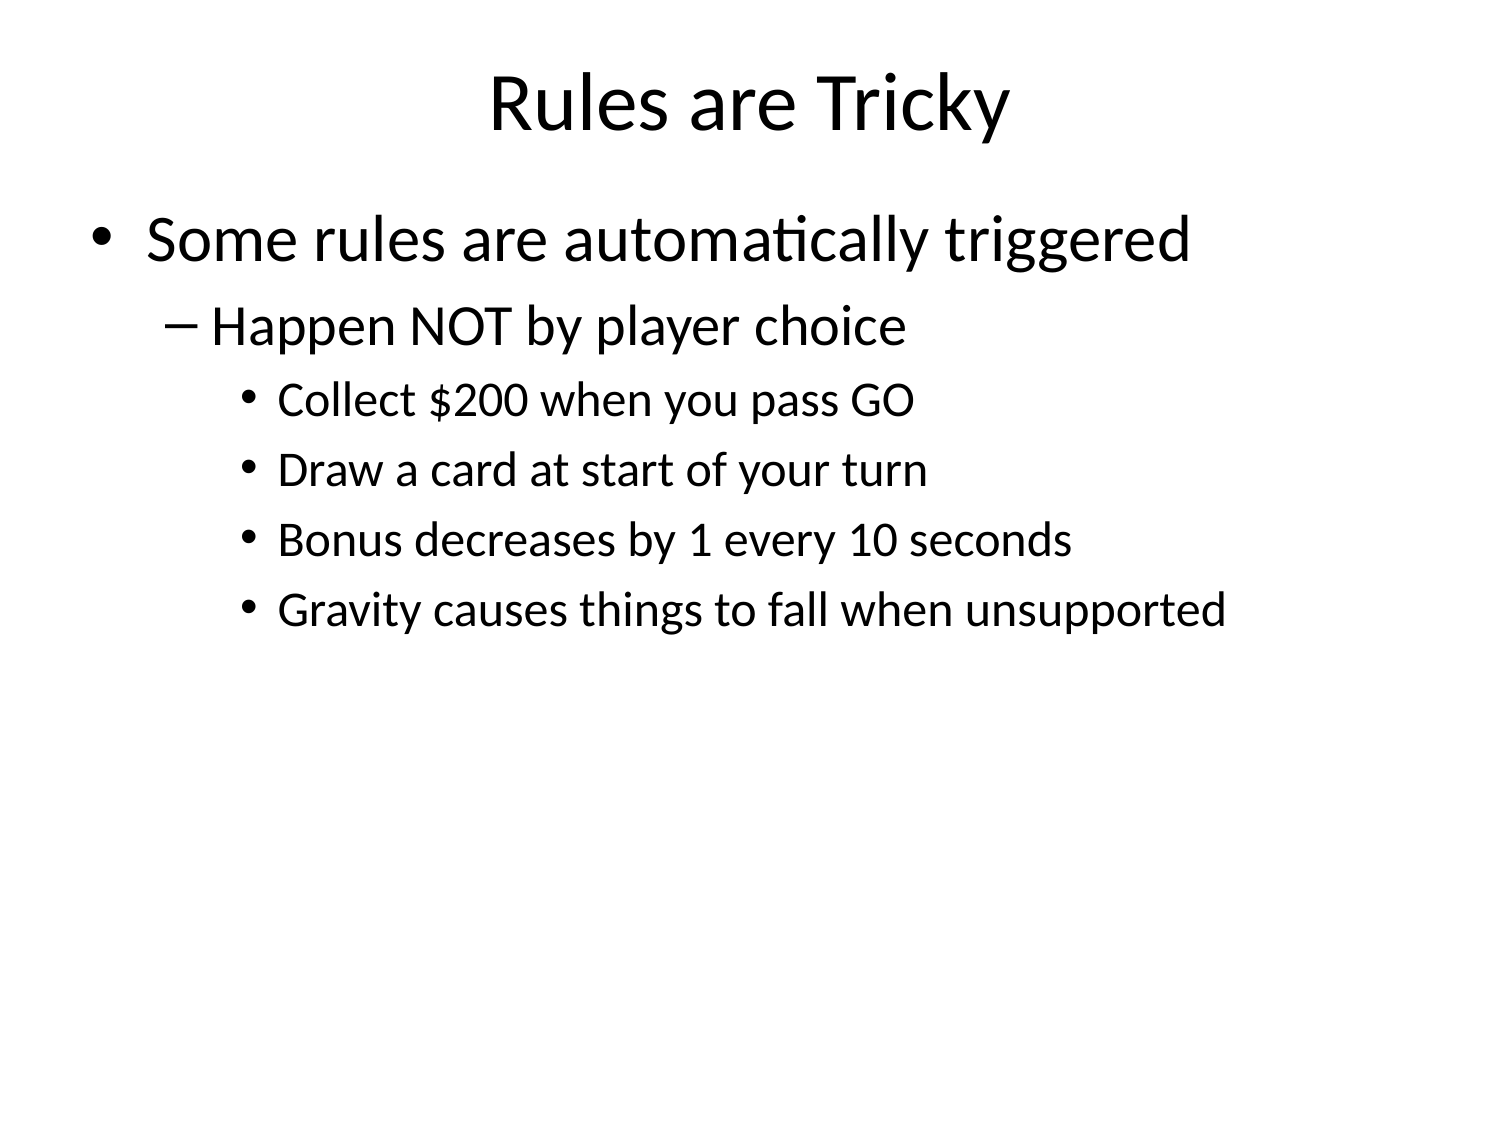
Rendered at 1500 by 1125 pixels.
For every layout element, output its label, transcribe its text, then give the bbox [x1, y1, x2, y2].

title Rules are Tricky [75, 45, 1425, 150]
list Some rules are automatically triggered Happen NOT by player choice Collect $200 when you pass GO Draw a card at start of your turn Bonus decreases by 1 every 10 seconds Gravity causes things to fall when unsupported [75, 187, 1425, 1005]
